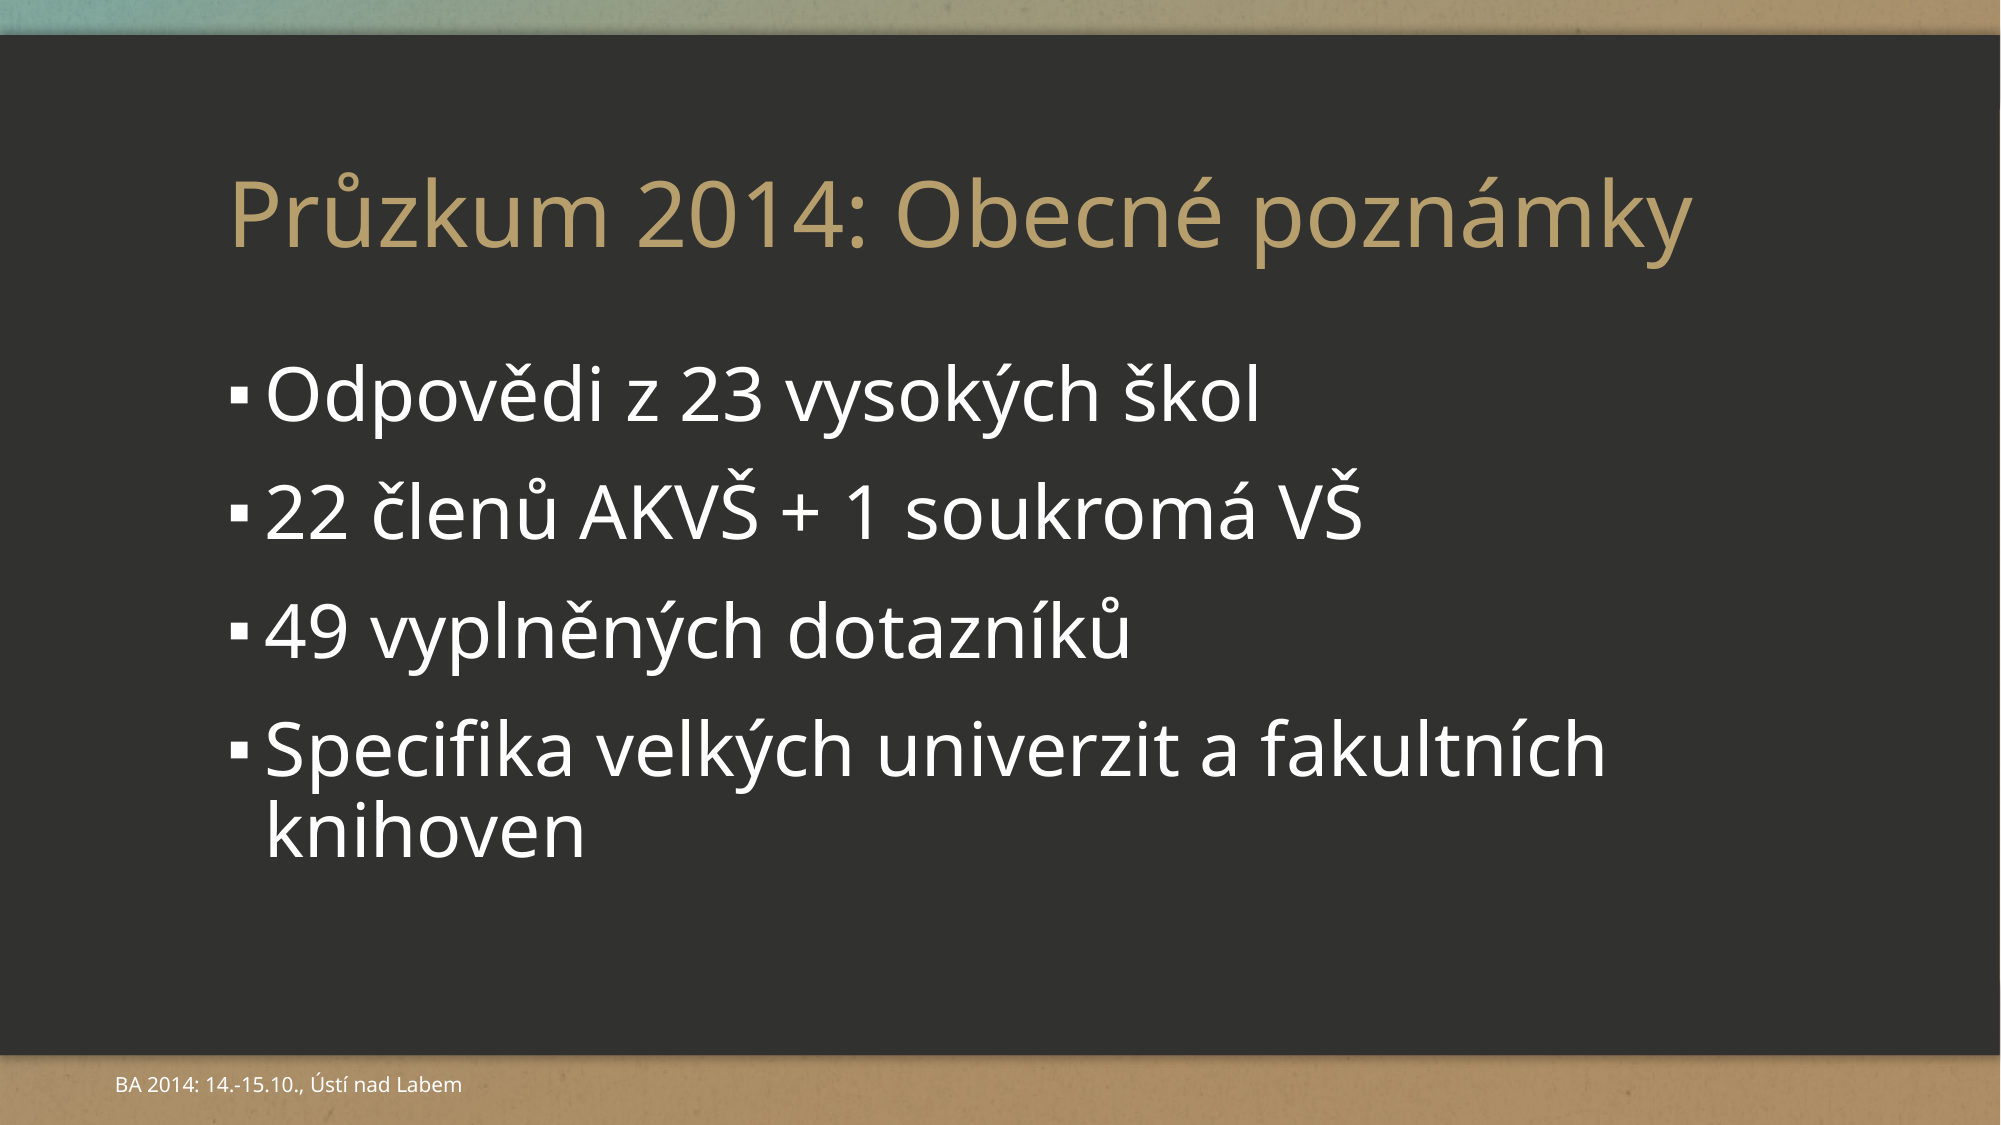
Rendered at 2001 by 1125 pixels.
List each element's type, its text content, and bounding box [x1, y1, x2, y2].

list Odpovědi z 23 vysokých škol 22 členů AKVŠ + 1 soukromá VŠ 49 vyplněných dotazníků Specifika velkých univerzit a fakultních knihoven [212, 349, 1871, 1013]
title Průzkum 2014: Obecné poznámky [212, 68, 1788, 275]
footer BA 2014: 14.-15.10., Ústí nad Labem [99, 1063, 777, 1109]
picture [0, 0, 2001, 1125]
